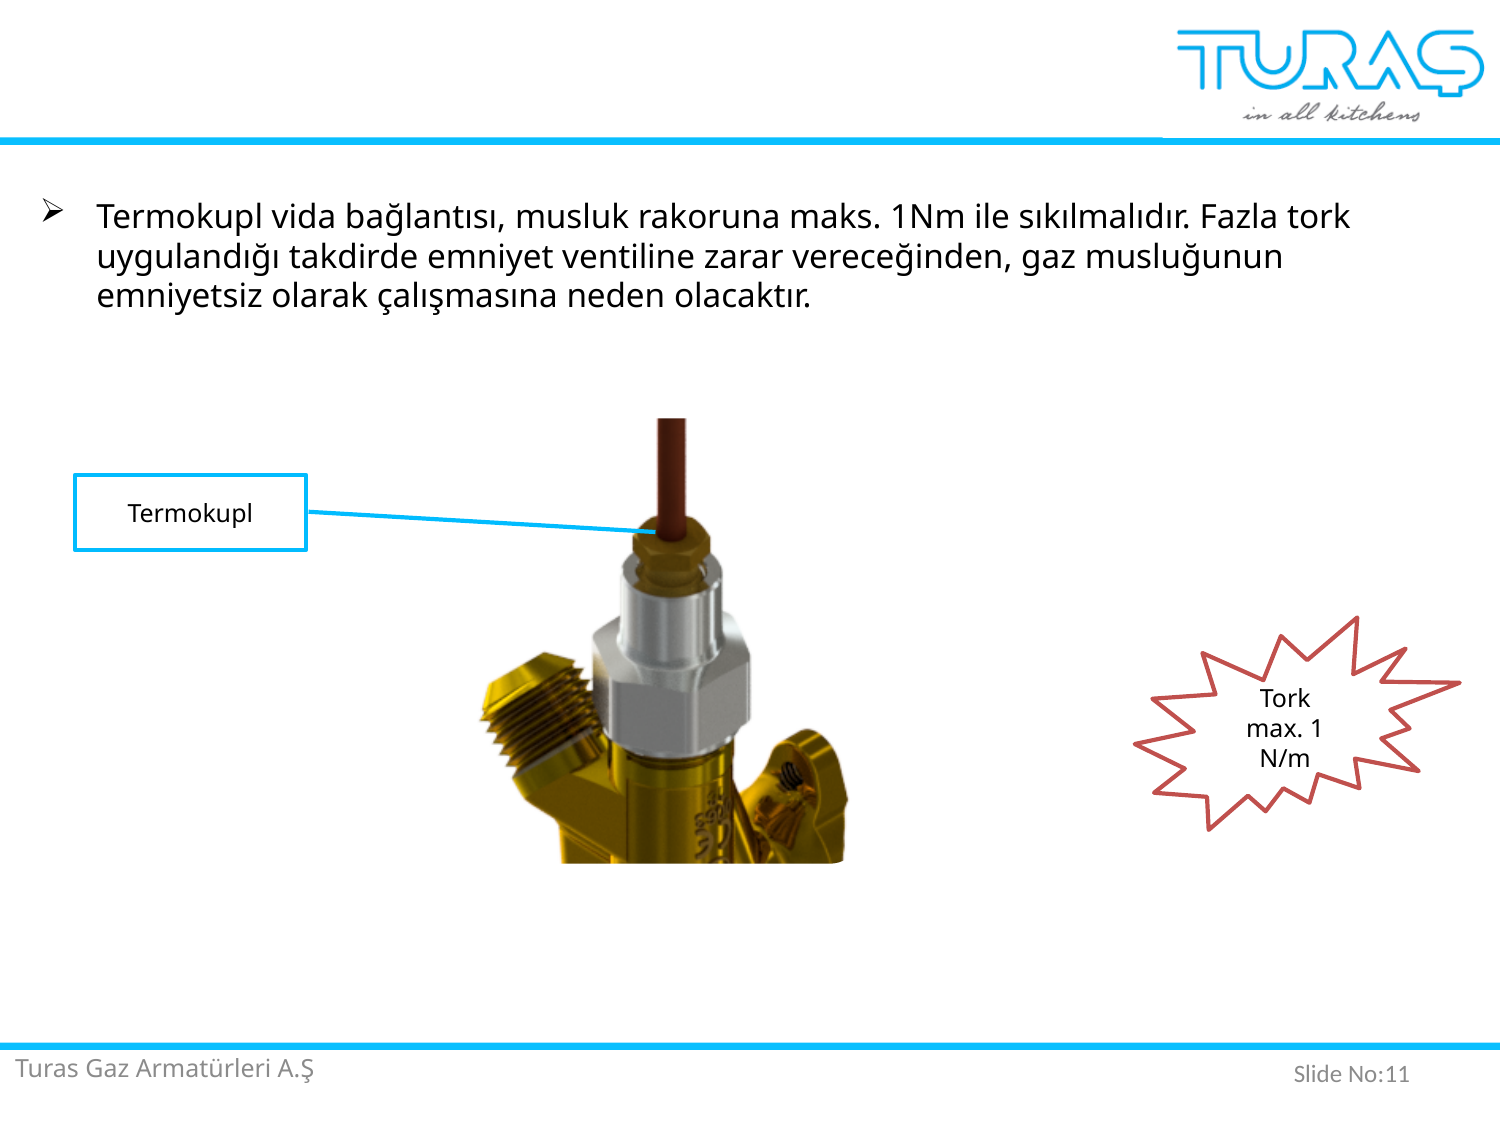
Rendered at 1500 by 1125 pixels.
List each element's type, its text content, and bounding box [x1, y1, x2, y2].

text_box Tork max. 1 N/m [1132, 615, 1462, 832]
text_box Termokupl [73, 473, 457, 552]
text_box [0, 135, 1500, 147]
slide_number Slide No:11 [1074, 1052, 1425, 1103]
text_box Turas Gaz Armatürleri A.Ş [0, 1052, 475, 1098]
list Termokupl vida bağlantısı, musluk rakoruna maks. 1Nm ile sıkılmalıdır. Fazla tork uygulandığı takdirde emniyet ventiline zarar vereceğinden, gaz musluğunun emniyetsiz olarak çalışmasına neden olacaktır. [24, 187, 1460, 838]
picture [1162, 0, 1500, 137]
picture [462, 418, 864, 864]
text_box [0, 1040, 1500, 1052]
